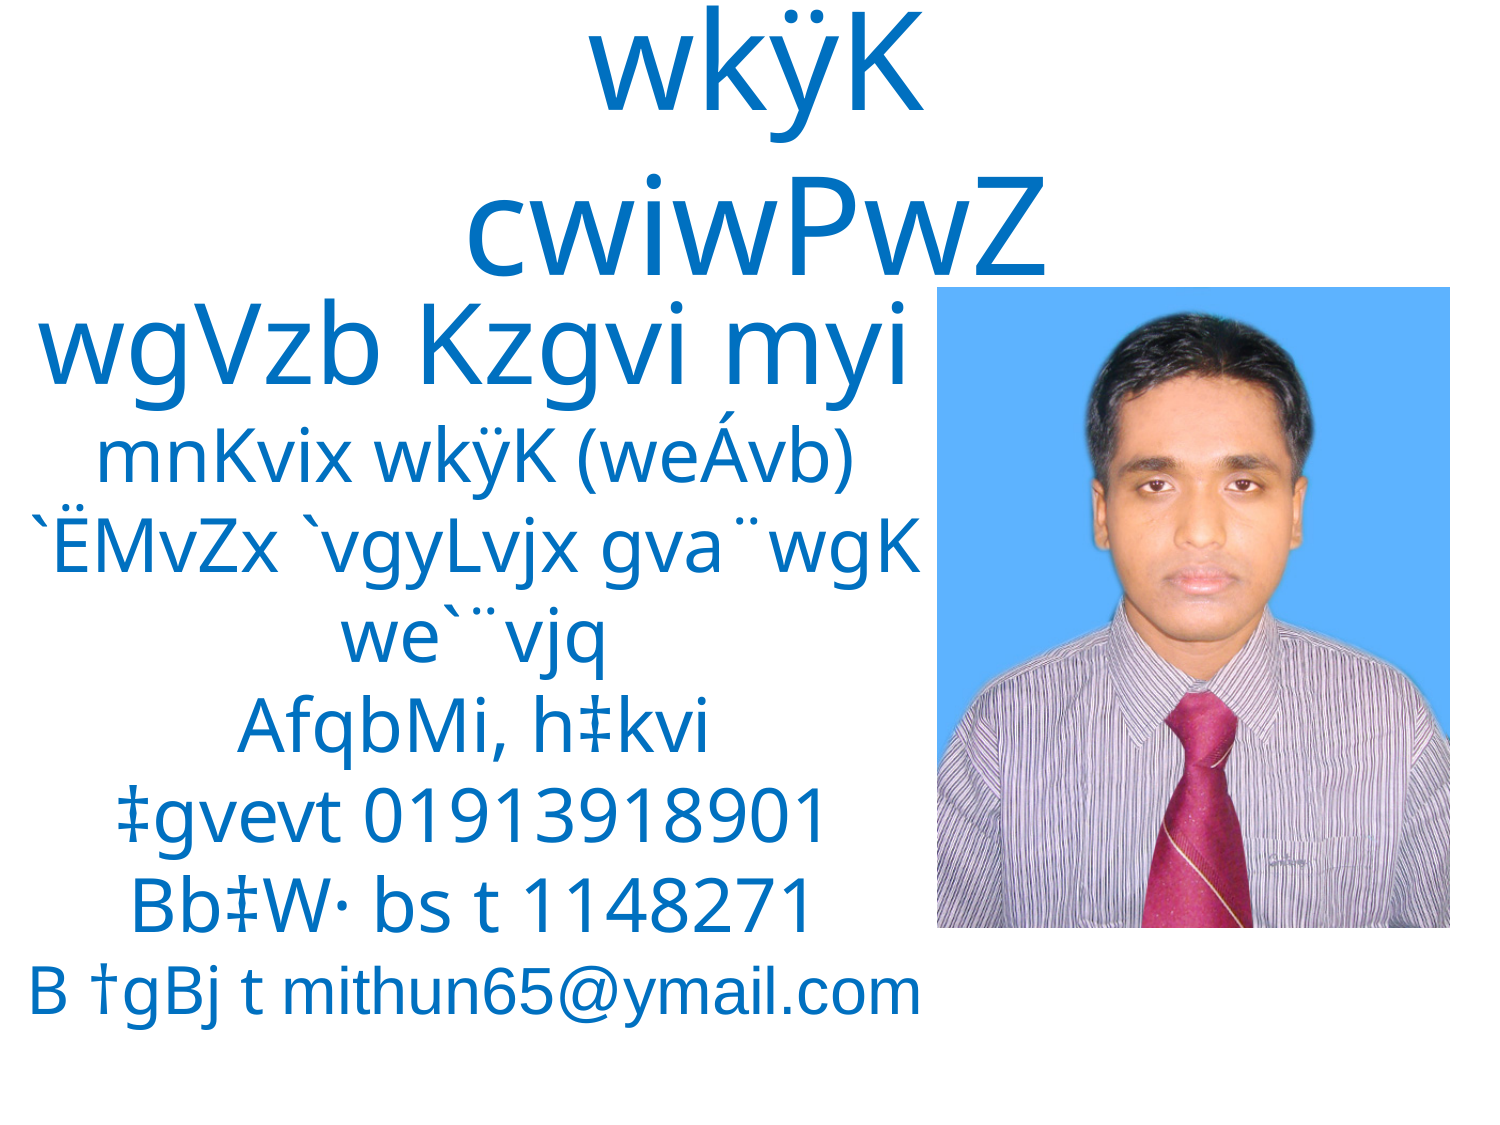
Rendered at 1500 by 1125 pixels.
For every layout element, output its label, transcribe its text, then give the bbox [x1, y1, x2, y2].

title wkÿK cwiwPwZ [350, 75, 1163, 200]
text_box wgVzb Kzgvi myi mnKvix wkÿK (weÁvb) `ËMvZx `vgyLvjx gva¨wgK we`¨vjq AfqbMi, h‡kvi ‡gvevt 01913918901 Bb‡W· bs t 1148271 B †gBj t mithun65@ymail.com [0, 274, 950, 1025]
picture [937, 287, 1451, 929]
